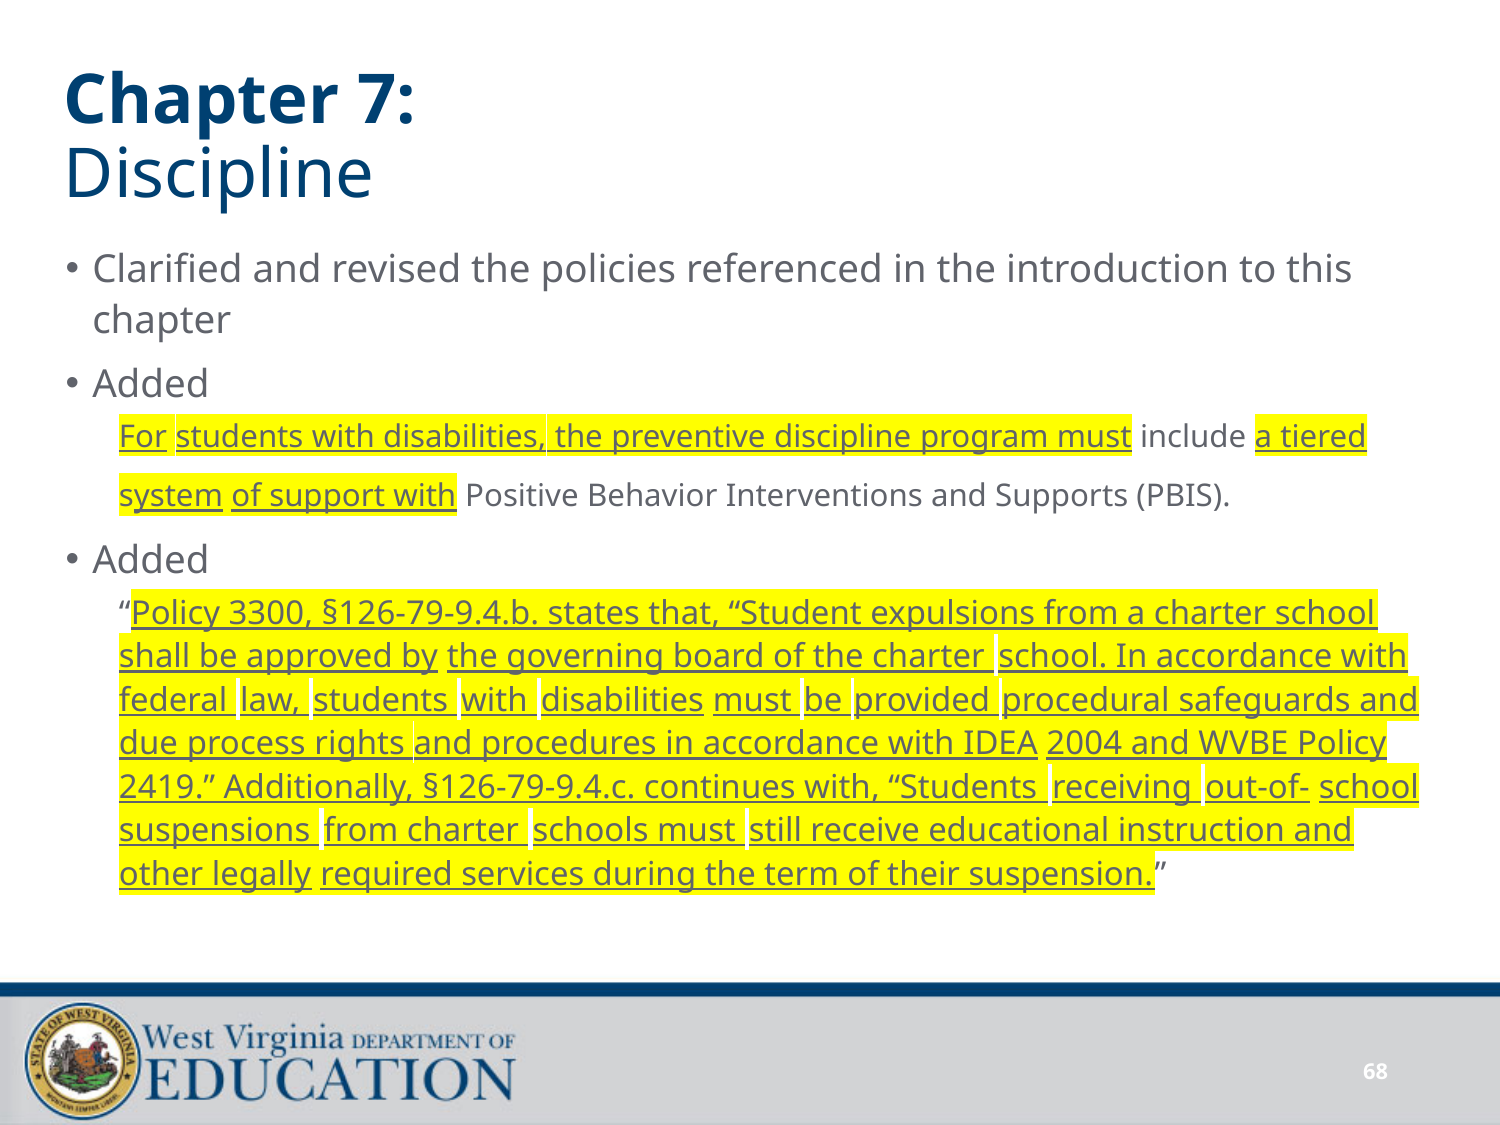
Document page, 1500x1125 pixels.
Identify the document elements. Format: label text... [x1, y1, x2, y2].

list Clarified and revised the policies referenced in the introduction to this chapter Added For students with disabilities, the preventive discipline program must include a tiered system of support with Positive Behavior Interventions and Supports (PBIS). Added “Policy 3300, §126-79-9.4.b. states that, “Student expulsions from a charter school shall be approved by the governing board of the charter school. In accordance with federal law, students with disabilities must be provided procedural safeguards and due process rights and procedures in accordance with IDEA 2004 and WVBE Policy 2419.” Additionally, §126-79-9.4.c. continues with, “Students receiving out-of- school suspensions from charter schools must still receive educational instruction and other legally required services during the term of their suspension.” [50, 231, 1450, 937]
title Chapter 7: Discipline [49, 23, 1448, 254]
slide_number 68 [1303, 1042, 1448, 1103]
picture [0, 0, 1500, 1125]
